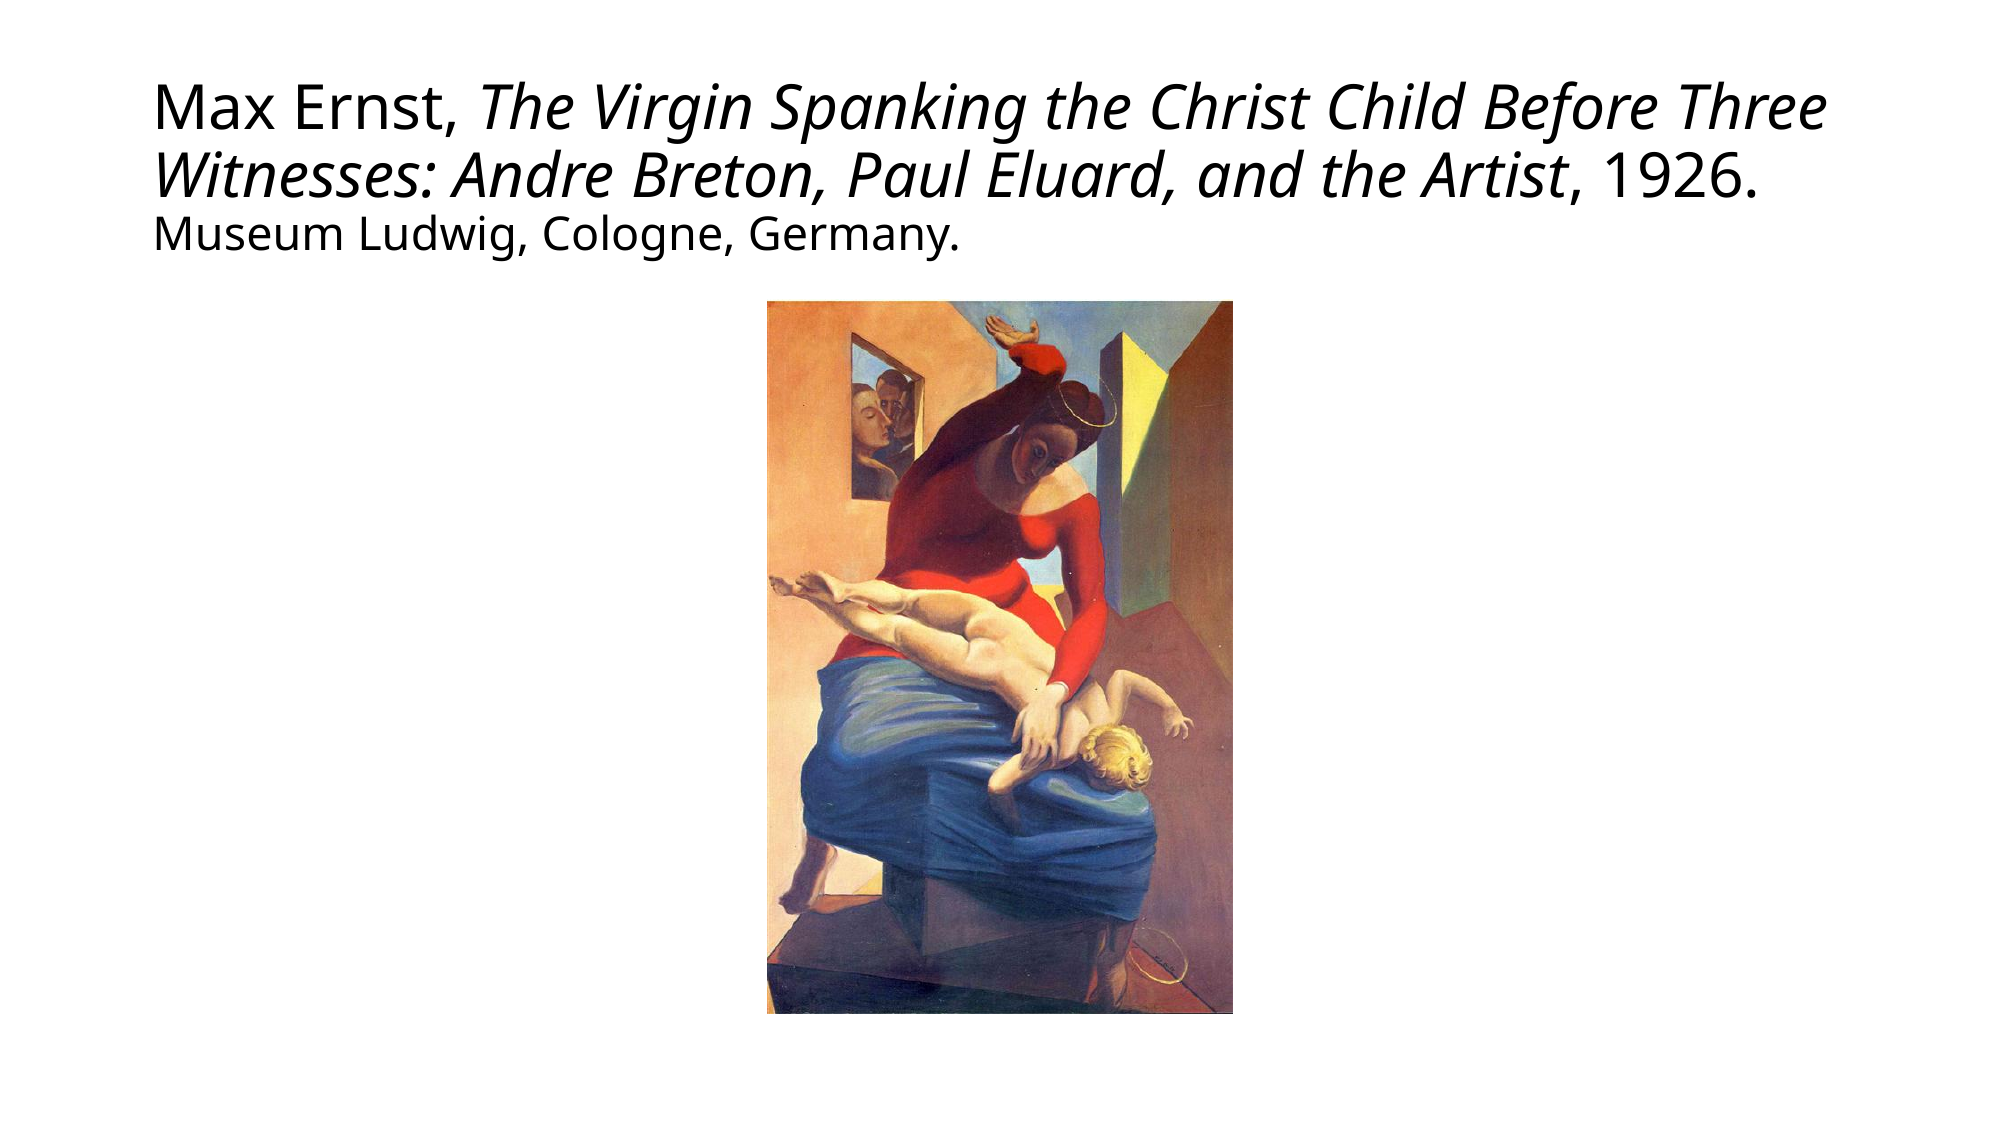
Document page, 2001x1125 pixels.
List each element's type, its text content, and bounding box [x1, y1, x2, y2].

title Max Ernst, The Virgin Spanking the Christ Child Before Three Witnesses: Andre Breton, Paul Eluard, and the Artist, 1926. Museum Ludwig, Cologne, Germany. [137, 59, 1863, 278]
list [767, 299, 1233, 1014]
